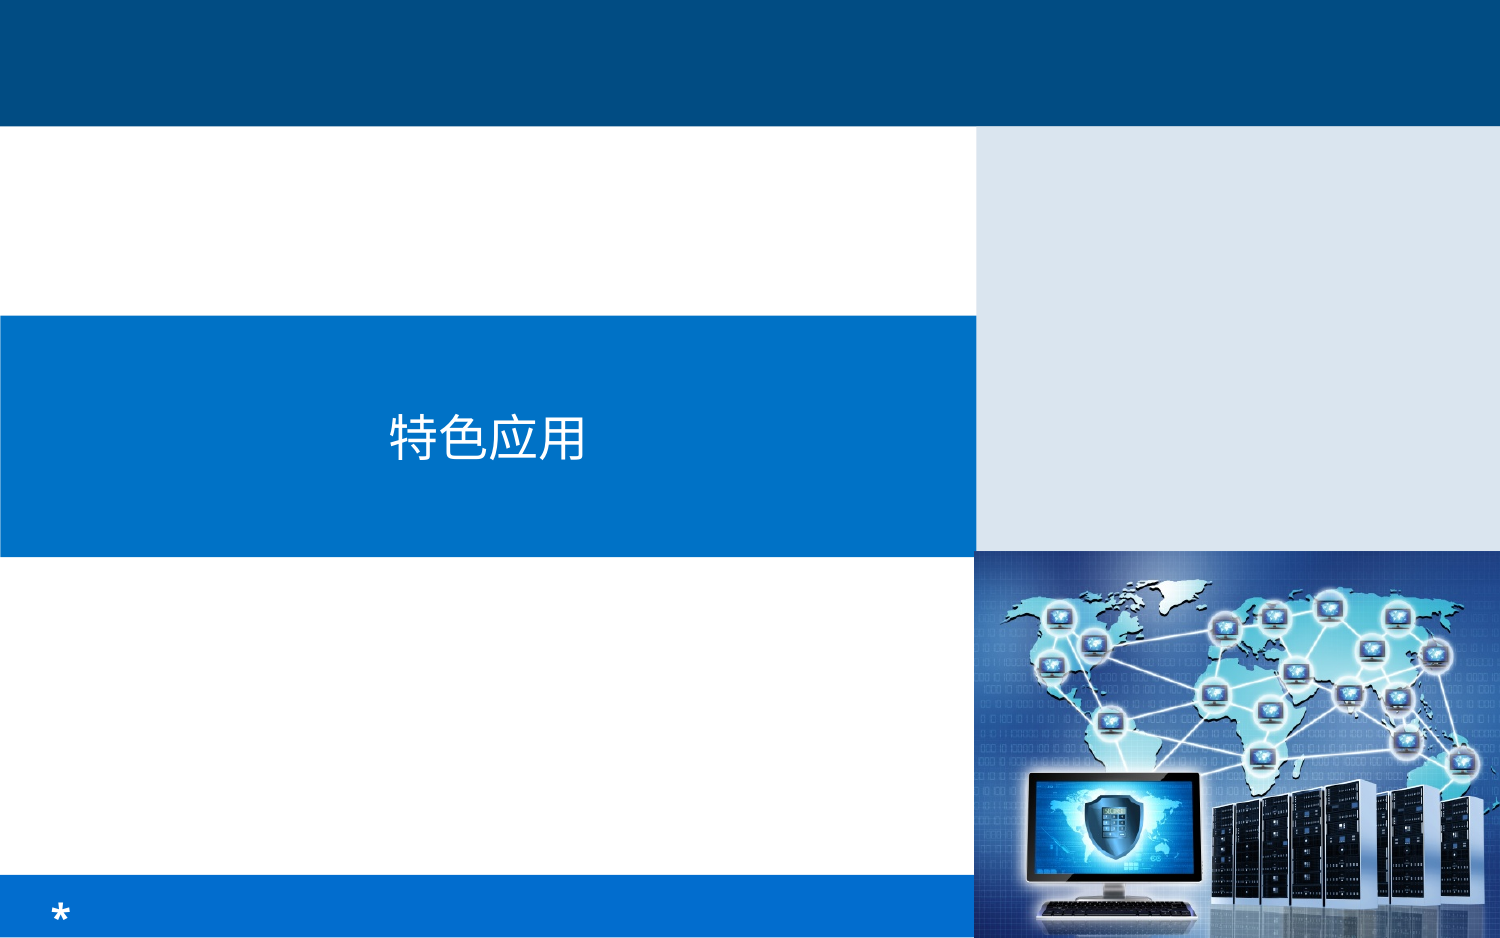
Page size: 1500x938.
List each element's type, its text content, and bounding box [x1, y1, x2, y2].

text_box [0, 0, 1500, 127]
picture [974, 551, 1500, 938]
text_box [976, 126, 1500, 551]
text_box * [29, 886, 266, 926]
text_box [0, 874, 974, 938]
text_box 特色应用 [0, 315, 977, 558]
